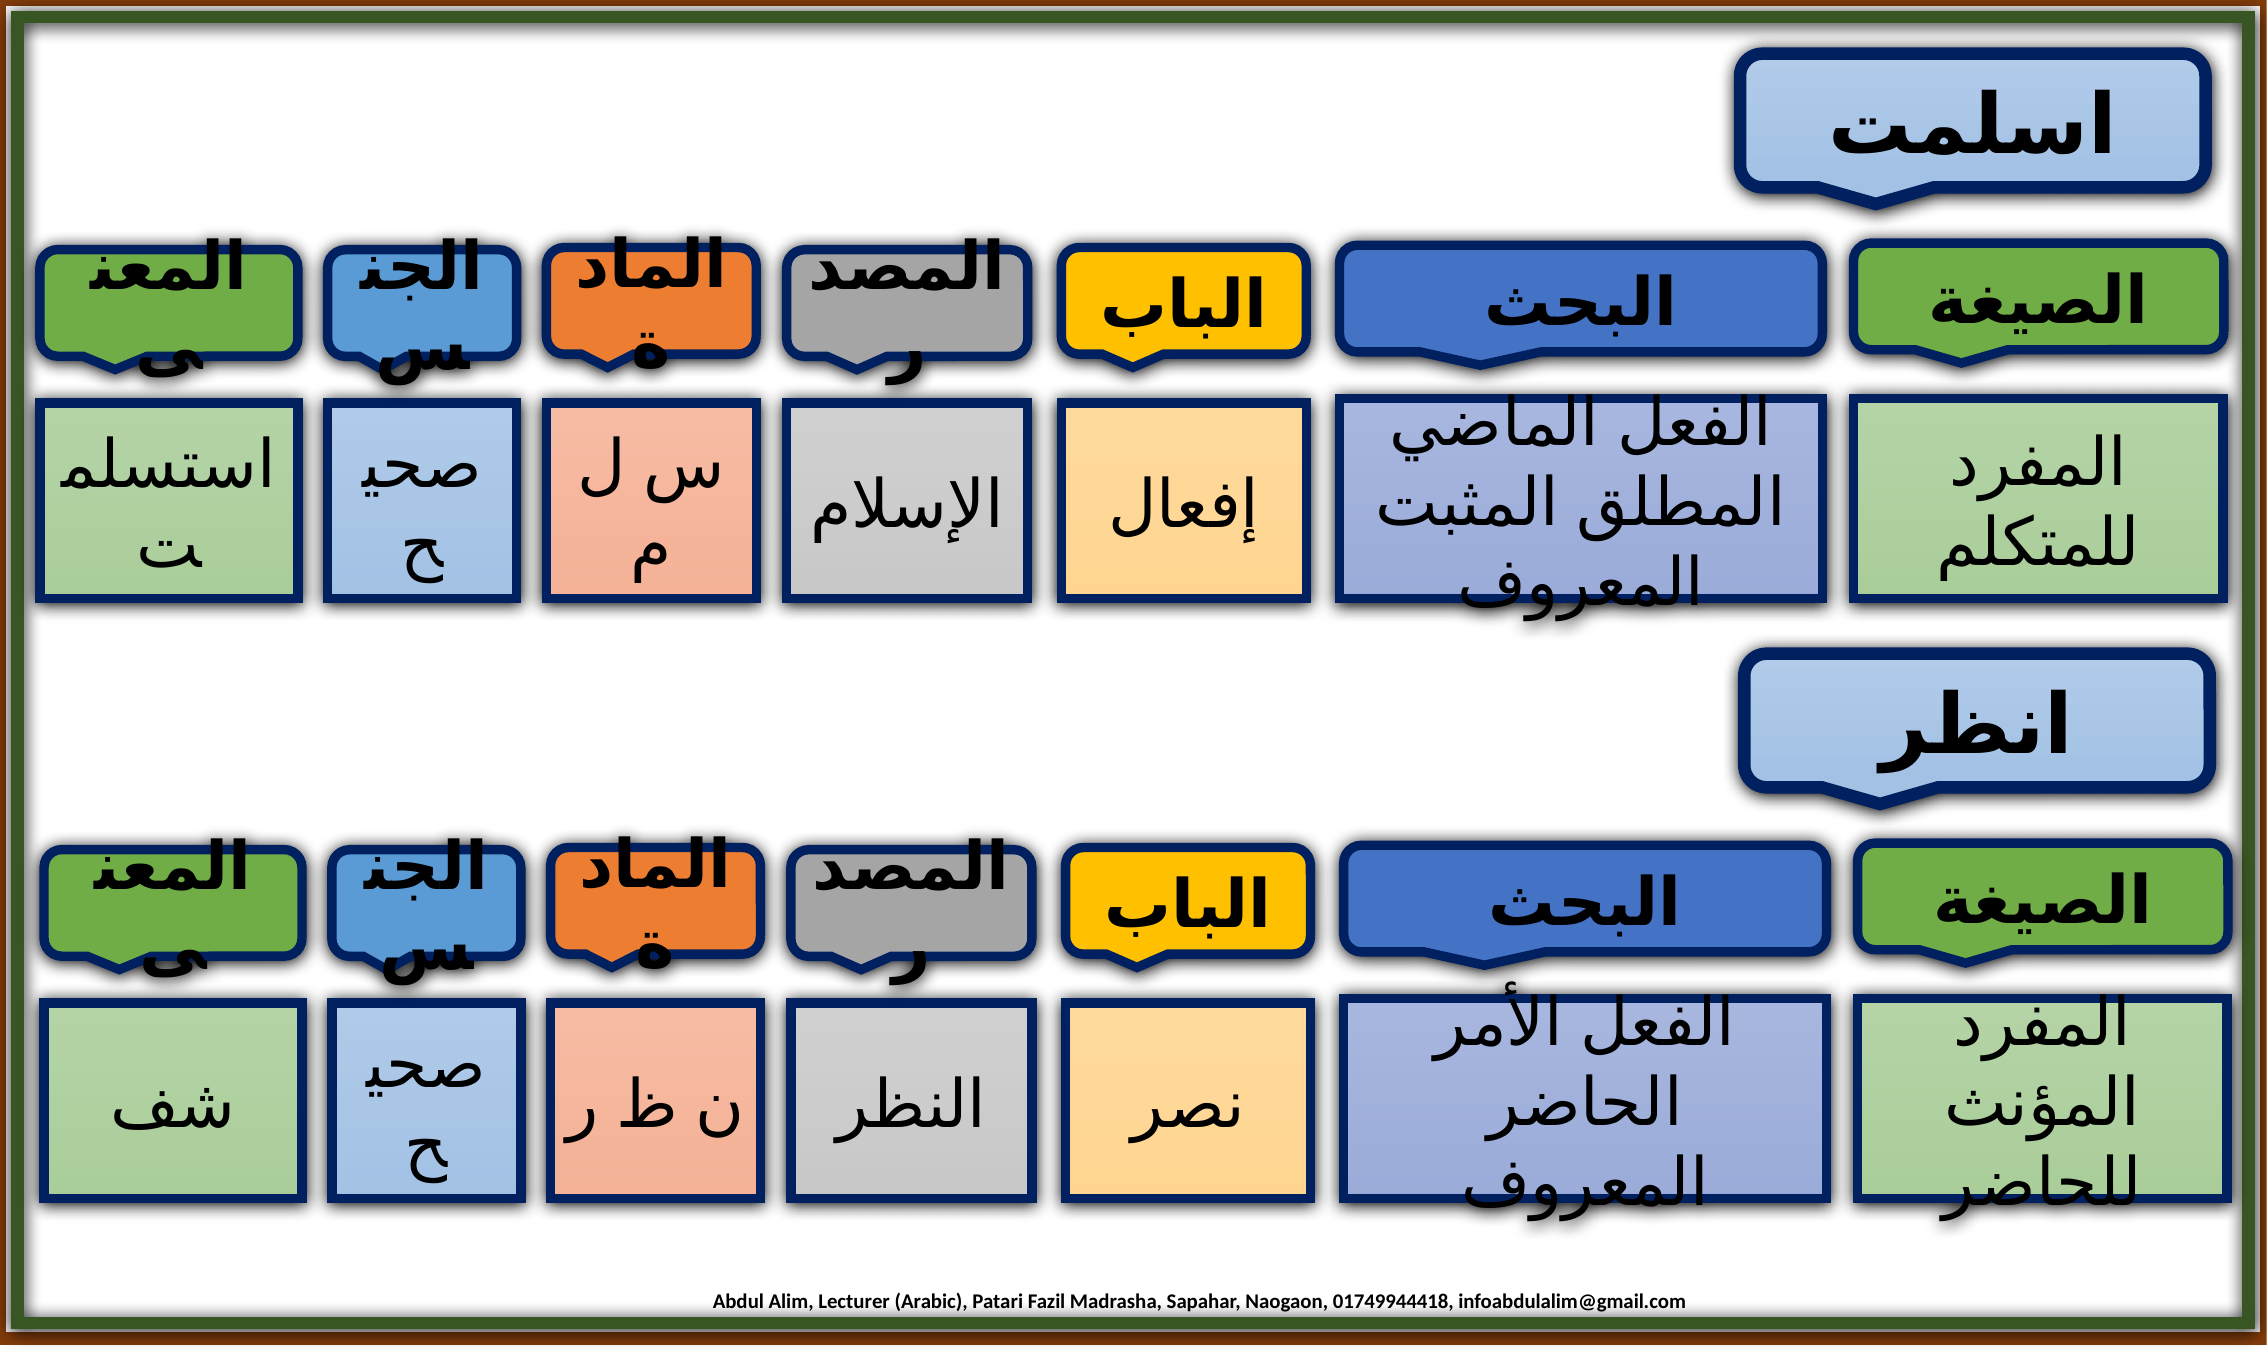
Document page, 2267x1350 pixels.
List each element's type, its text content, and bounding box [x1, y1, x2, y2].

text_box س ل م [546, 402, 757, 599]
text_box المادة [544, 245, 758, 370]
text_box صحيح [331, 1002, 521, 1199]
text_box المفرد المؤنث للحاضر [1857, 998, 2228, 1199]
text_box الجنس [330, 848, 523, 972]
text_box الصيغة [1856, 841, 2230, 965]
text_box شف [44, 1002, 302, 1199]
text_box انظر [1743, 653, 2211, 805]
text_box استسلمت [39, 402, 298, 599]
text_box الصيغة [1851, 241, 2226, 365]
text_box إفعال [1061, 402, 1307, 599]
text_box المادة [549, 845, 763, 970]
text_box الجنس [326, 248, 519, 372]
text_box الباب [1064, 845, 1313, 970]
text_box المعنى [42, 848, 304, 972]
text_box اسلمت [1739, 53, 2207, 205]
text_box الإسلام [786, 402, 1028, 599]
text_box المصدر [789, 848, 1034, 972]
text_box صحيح [327, 402, 517, 599]
text_box المصدر [785, 248, 1030, 372]
text_box المفرد للمتكلم [1853, 398, 2223, 599]
text_box الفعل الماضي المطلق المثبت المعروف [1339, 398, 1823, 599]
text_box البحث [1342, 843, 1829, 967]
text_box المعنى [38, 248, 300, 372]
text_box الباب [1059, 245, 1308, 370]
text_box الفعل الأمر الحاضر المعروف [1343, 998, 1827, 1199]
text_box النظر [790, 1002, 1032, 1199]
text_box ن ظ ر [550, 1002, 761, 1199]
text_box البحث [1337, 243, 1824, 367]
text_box نصر [1065, 1002, 1311, 1199]
